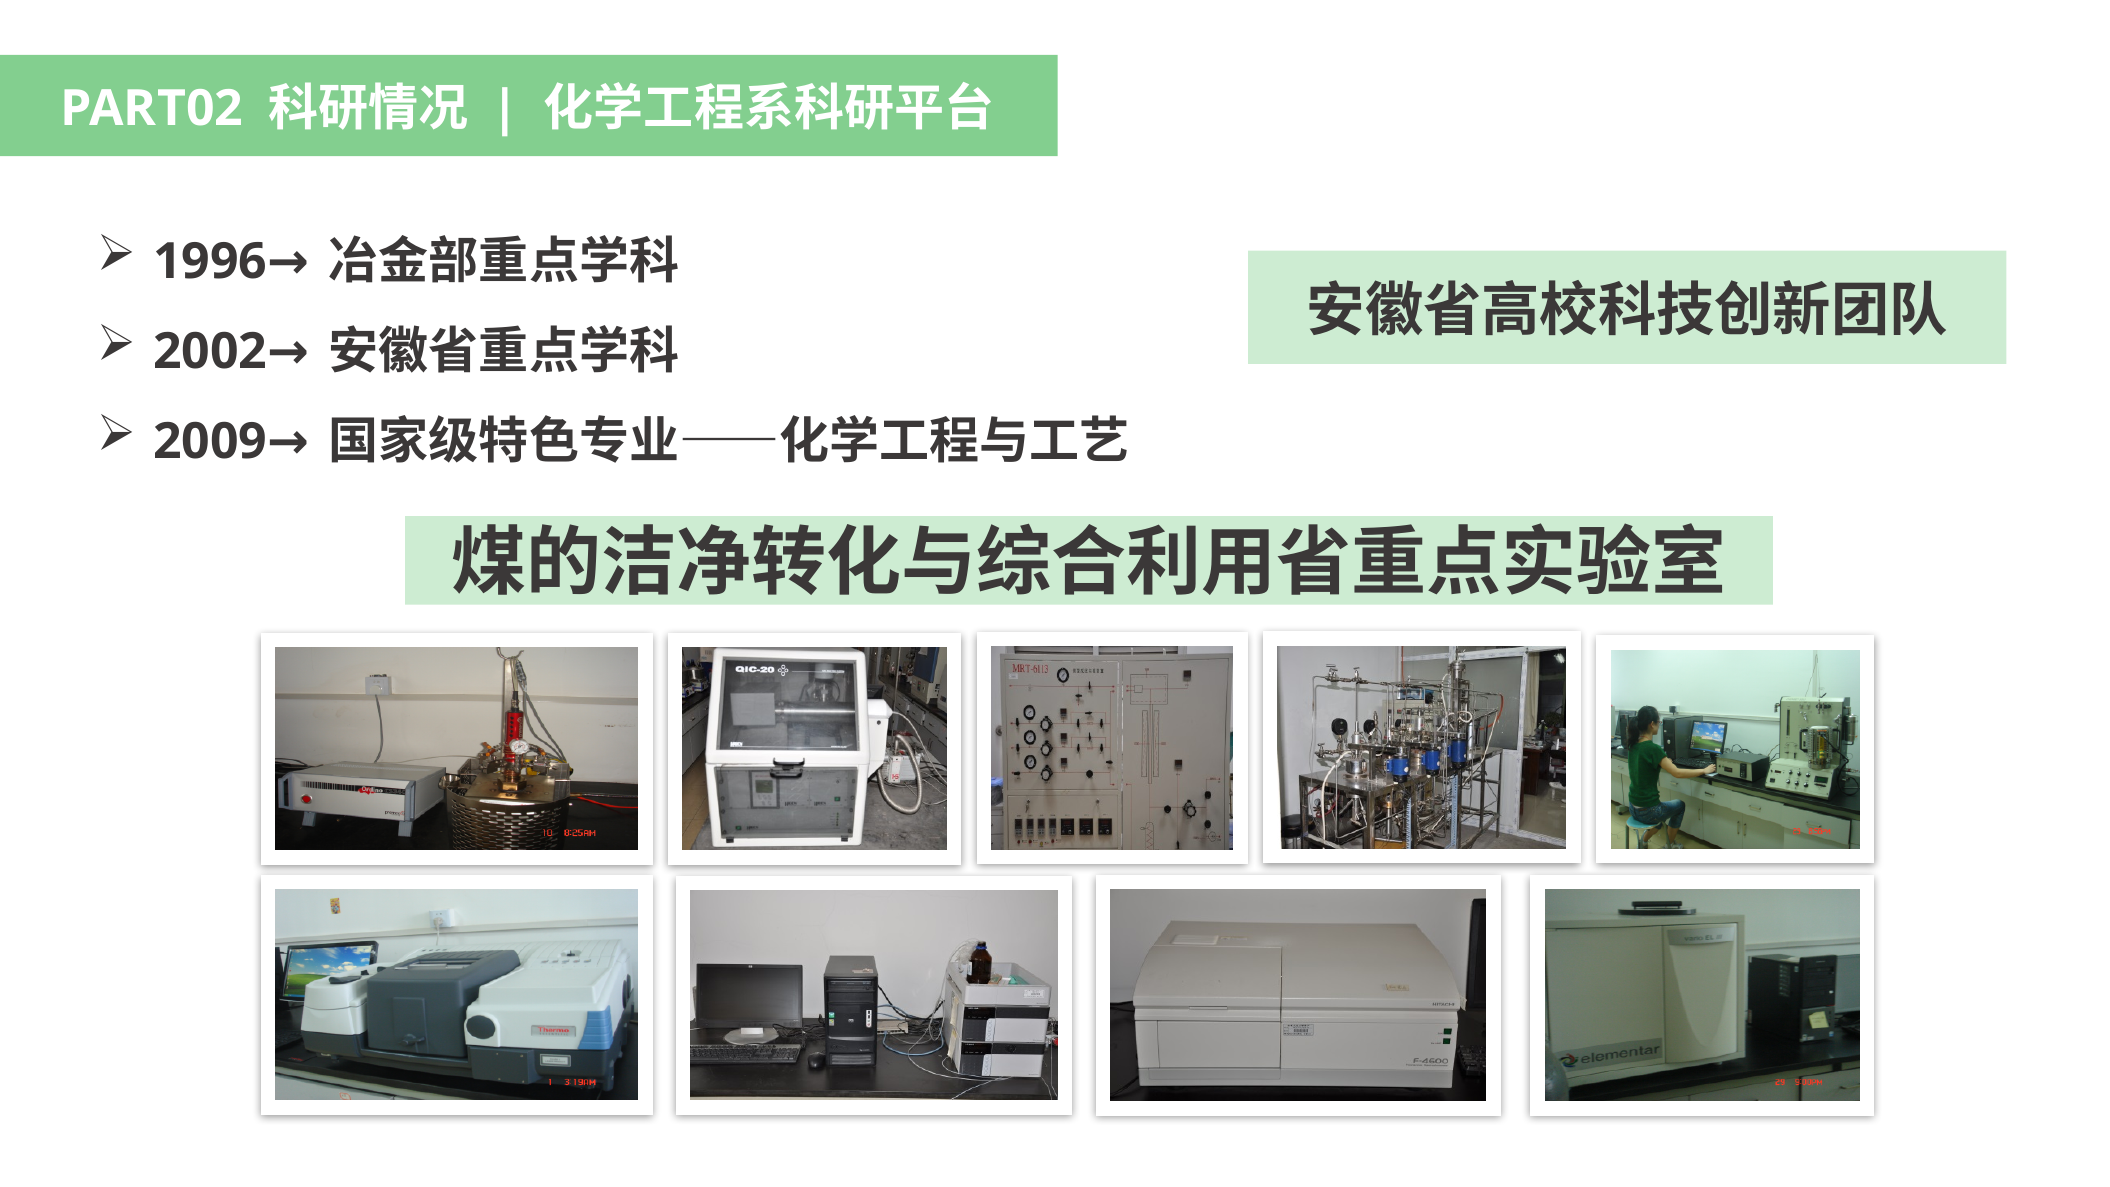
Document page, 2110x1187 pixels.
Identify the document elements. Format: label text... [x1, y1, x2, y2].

picture [1610, 649, 1860, 849]
picture [275, 647, 639, 851]
picture [1544, 889, 1860, 1101]
picture [991, 646, 1234, 850]
text_box PART02 科研情况 | 化学工程系科研平台 [0, 54, 1059, 157]
picture [690, 890, 1058, 1101]
picture [1277, 645, 1567, 849]
text_box 安徽省高校科技创新团队 [1248, 250, 2007, 364]
picture [682, 647, 947, 851]
picture [275, 889, 639, 1101]
text_box 煤的洁净转化与综合利用省重点实验室 [405, 516, 1773, 605]
text_box 1996→冶金部重点学科 2002→安徽省重点学科 2009→国家级特色专业——化学工程与工艺 [82, 190, 1299, 476]
picture [1110, 889, 1487, 1101]
